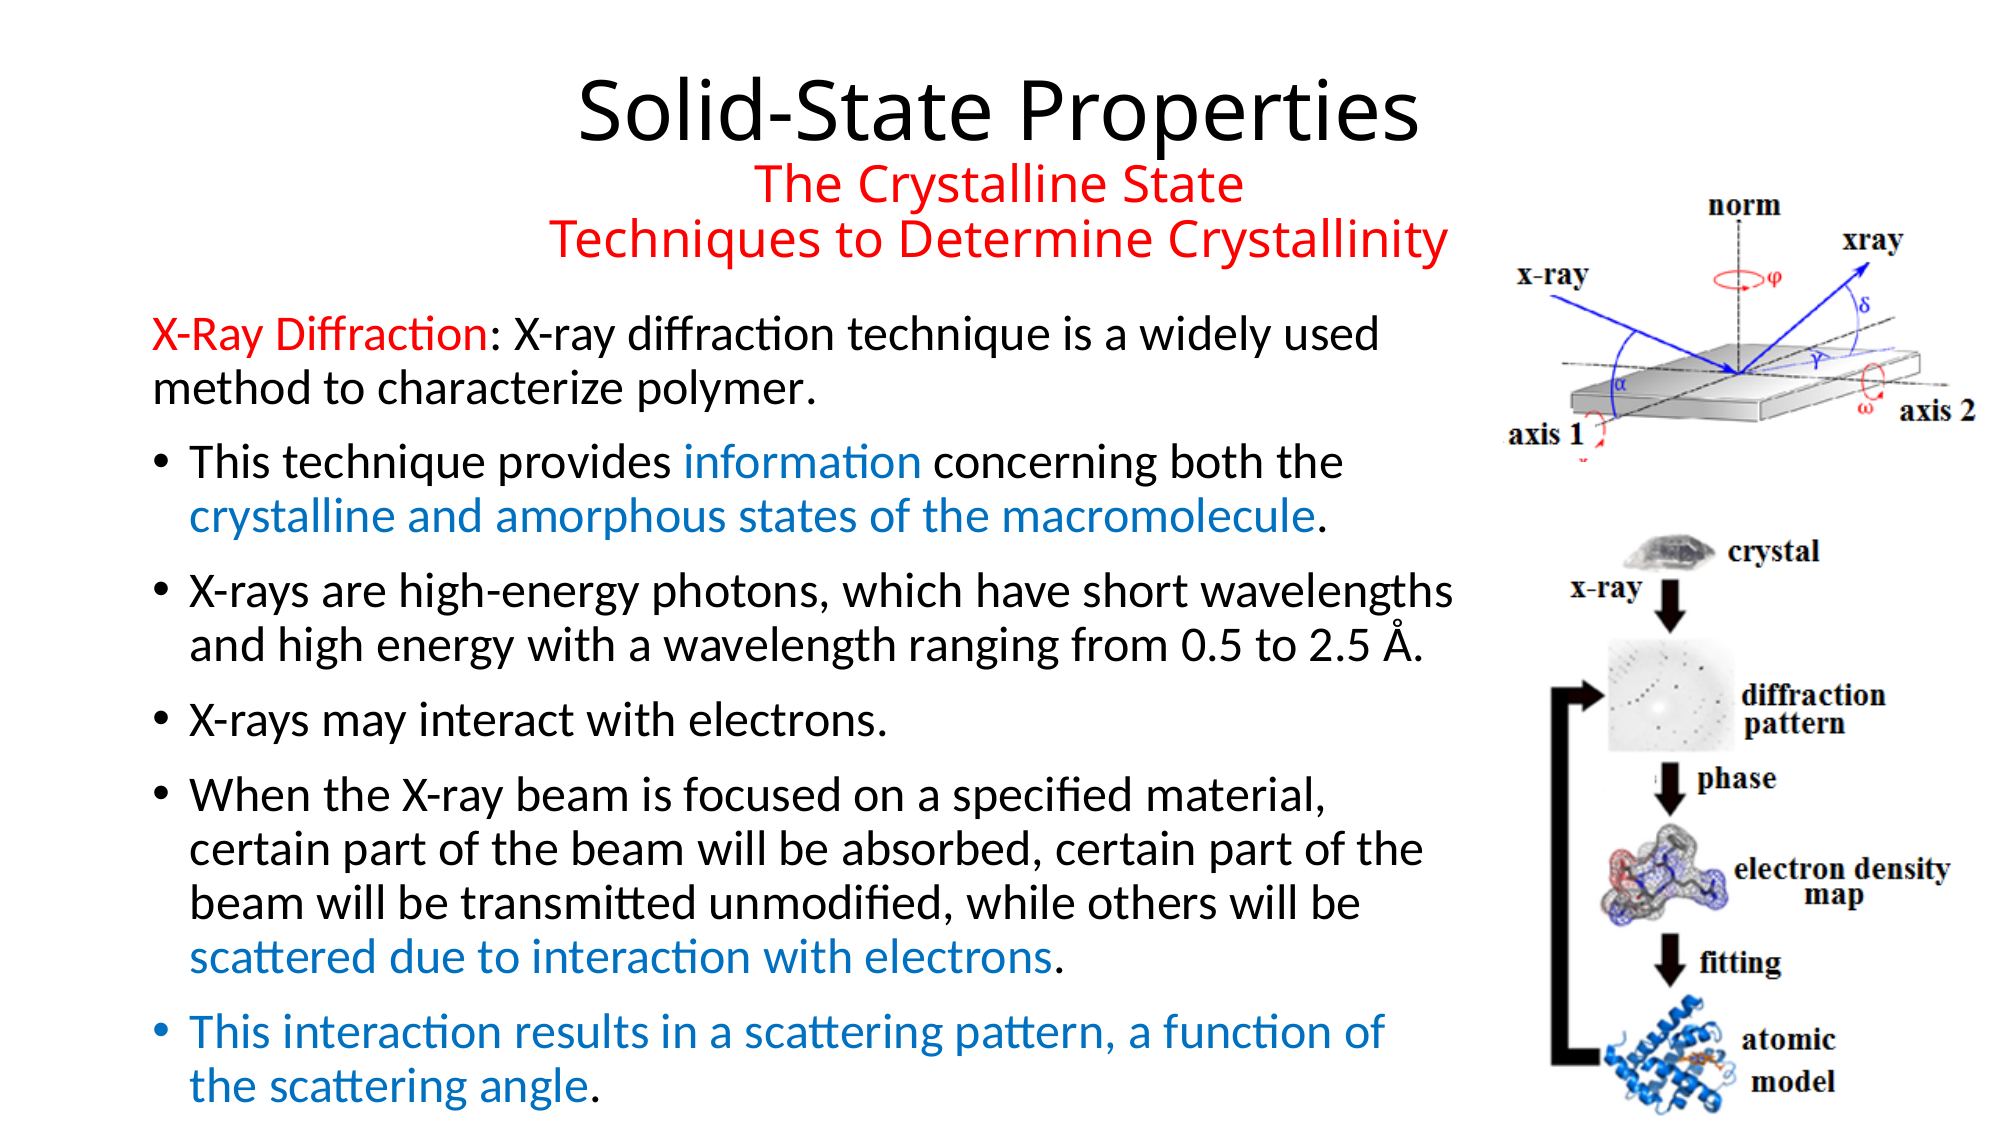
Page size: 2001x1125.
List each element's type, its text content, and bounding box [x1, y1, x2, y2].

title Solid-State Properties The Crystalline State Techniques to Determine Crystallinity [137, 59, 1863, 278]
picture [1502, 198, 1985, 462]
picture [1522, 524, 1965, 1125]
list X-Ray Diffraction: X-ray diffraction technique is a widely used method to characterize polymer. This technique provides information concerning both the crystalline and amorphous states of the macromolecule. X-rays are high-energy photons, which have short wavelengths and high energy with a wavelength ranging from 0.5 to 2.5 Å. X-rays may interact with electrons. When the X-ray beam is focused on a specified material, certain part of the beam will be absorbed, certain part of the beam will be transmitted unmodified, while others will be scattered due to interaction with electrons. This interaction results in a scattering pattern, a function of the scattering angle. [137, 299, 1475, 1014]
